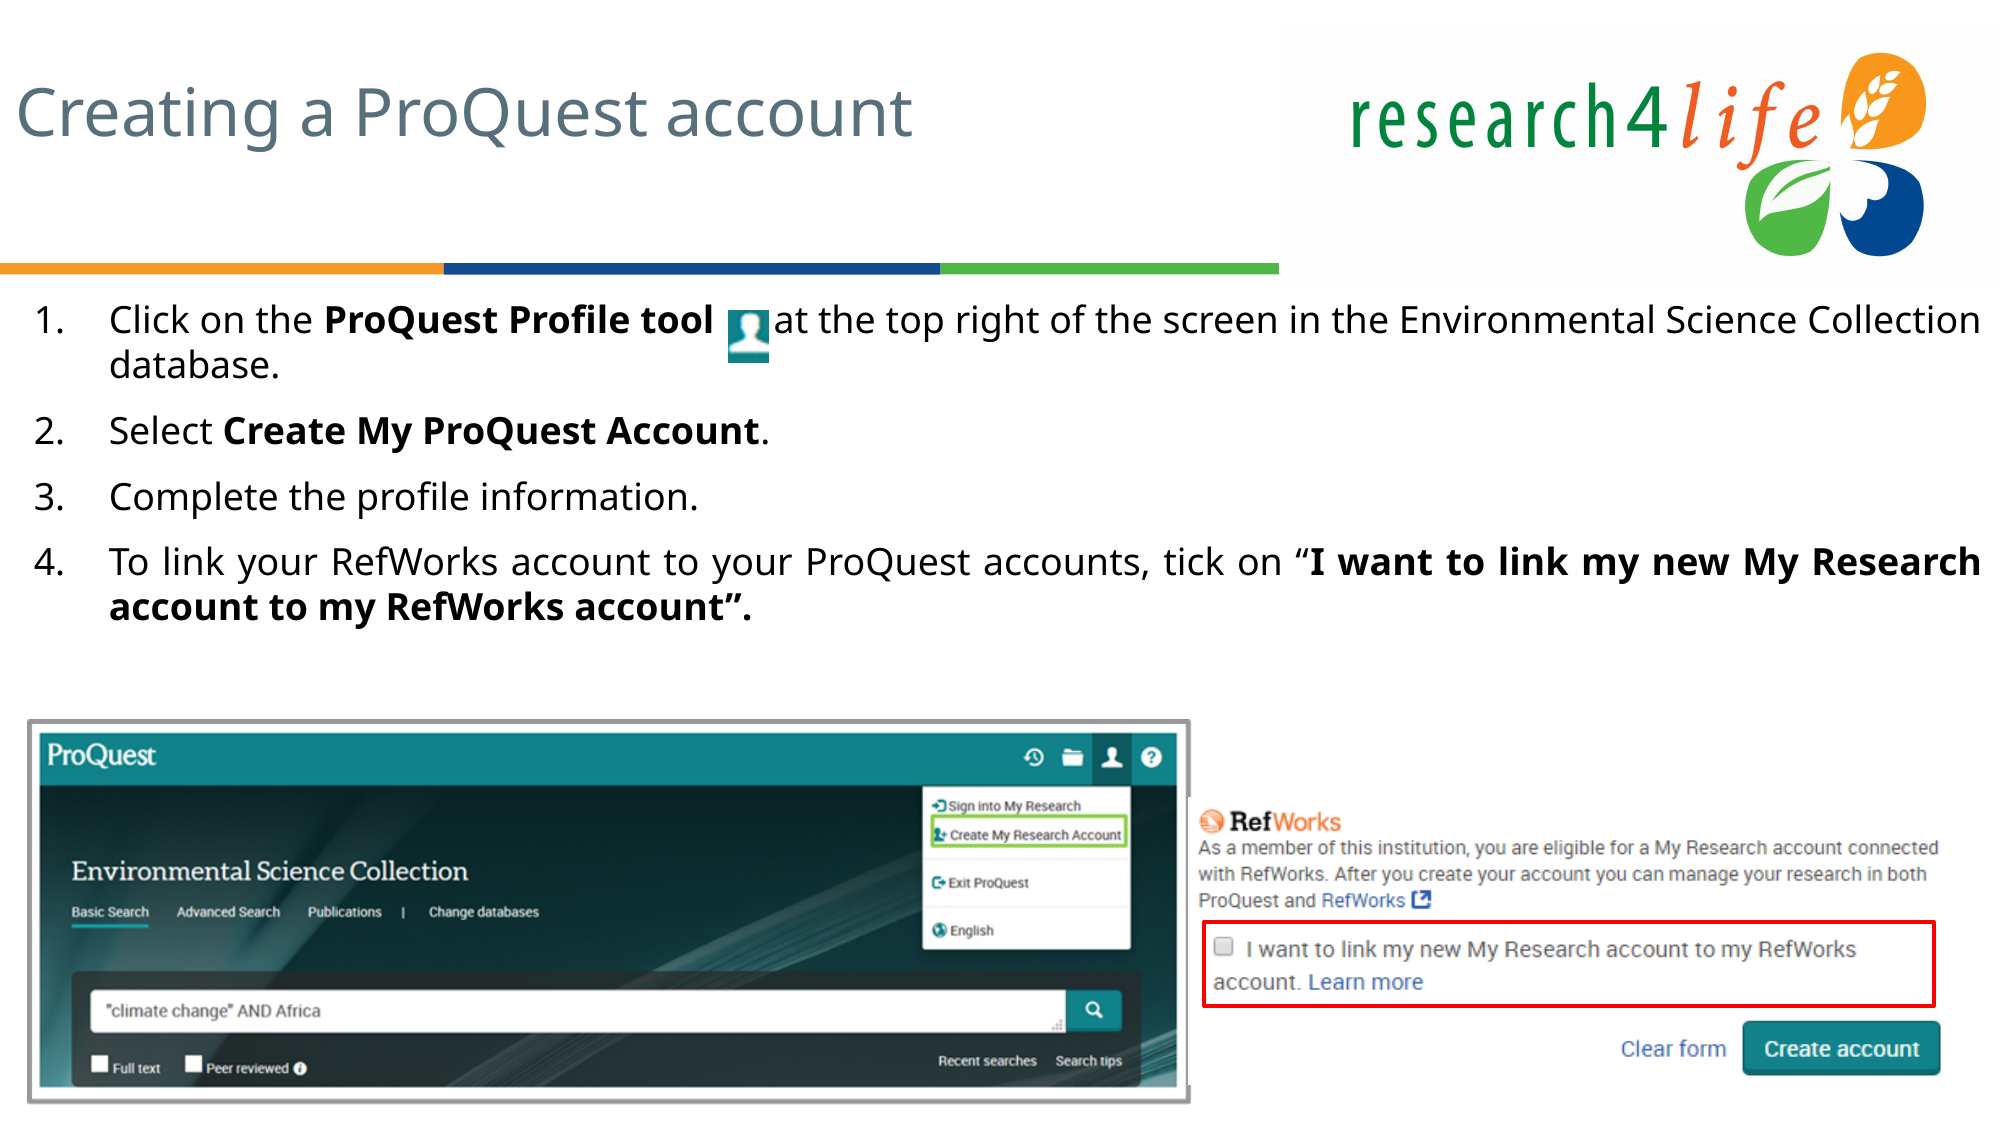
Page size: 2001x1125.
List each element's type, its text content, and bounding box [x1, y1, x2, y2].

list Click on the ProQuest Profile tool at the top right of the screen in the Environmental Science Collection database. Select Create My ProQuest Account. Complete the profile information. To link your RefWorks account to your ProQuest accounts, tick on “I want to link my new My Research account to my RefWorks account”. [0, 288, 1998, 1066]
picture [25, 718, 1962, 1105]
picture [728, 310, 769, 364]
picture [1279, 22, 2000, 285]
title Creating a ProQuest account [0, 71, 1200, 250]
